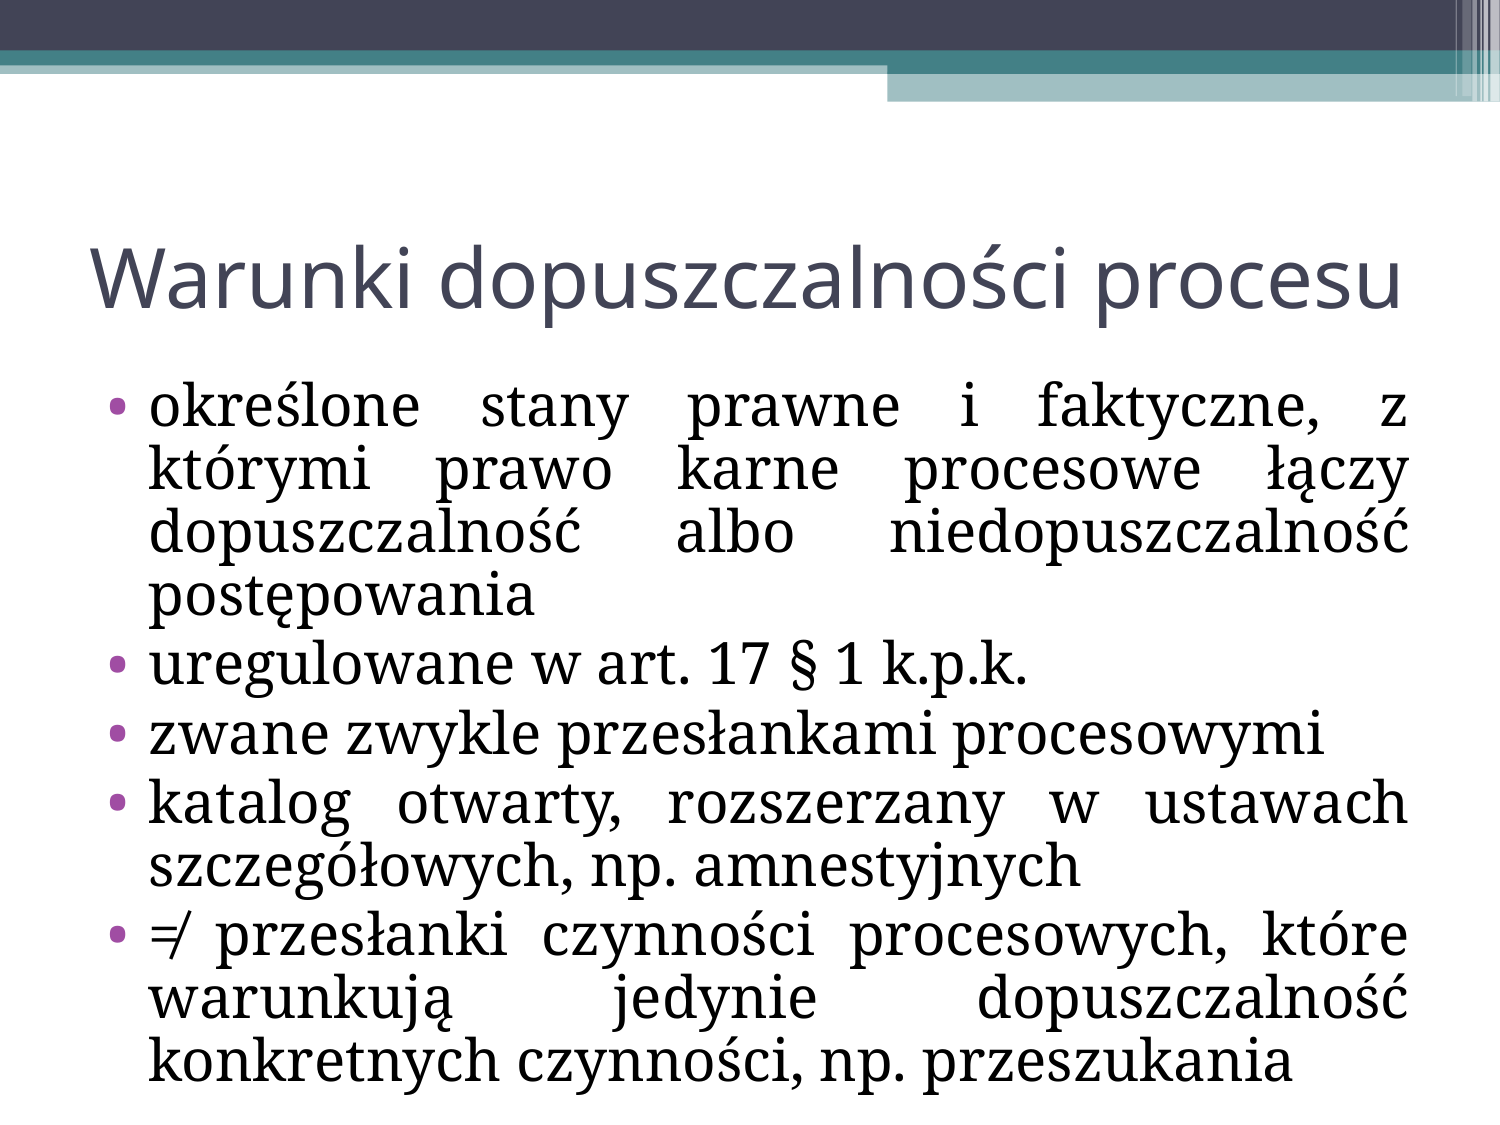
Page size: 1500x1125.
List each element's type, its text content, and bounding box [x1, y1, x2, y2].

text_box określone stany prawne i faktyczne, z którymi prawo karne procesowe łączy dopuszczalność albo niedopuszczalność postępowania uregulowane w art. 17 § 1 k.p.k. zwane zwykle przesłankami procesowymi katalog otwarty, rozszerzany w ustawach szczegółowych, np. amnestyjnych ≠ przesłanki czynności procesowych, które warunkują jedynie dopuszczalność konkretnych czynności, np. przeszukania [74, 368, 1425, 1079]
text_box Warunki dopuszczalności procesu [74, 187, 1425, 363]
